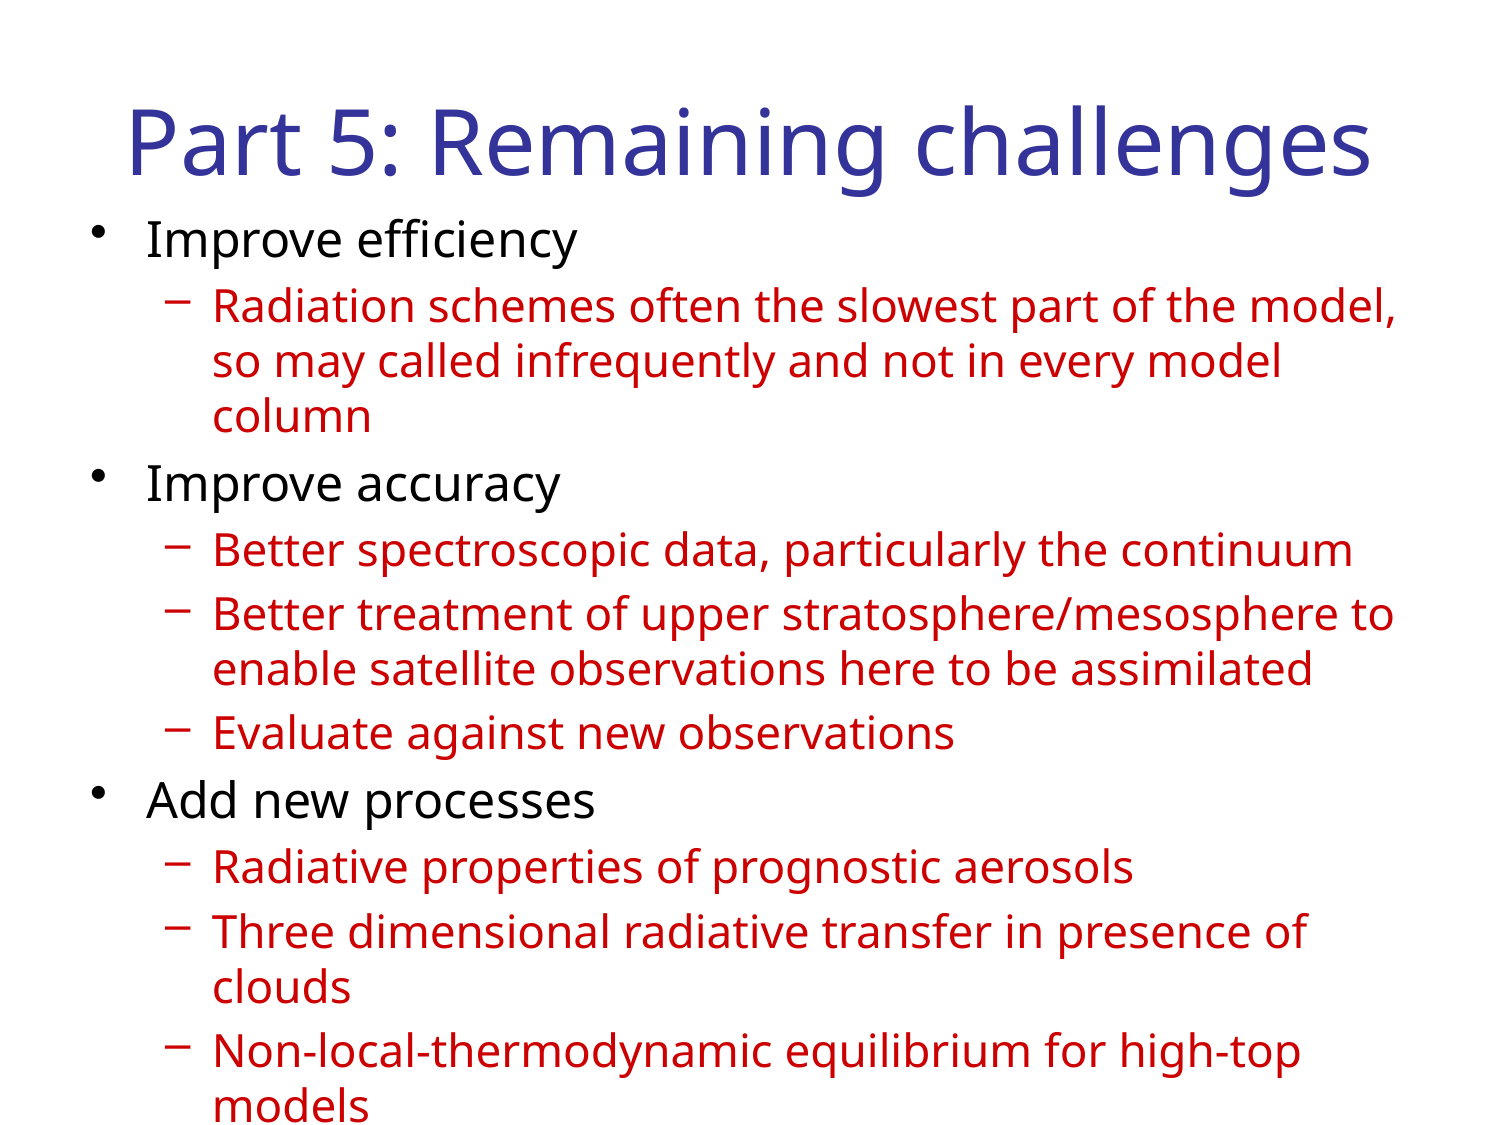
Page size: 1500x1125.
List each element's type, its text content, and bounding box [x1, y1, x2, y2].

list Improve efficiency Radiation schemes often the slowest part of the model, so may called infrequently and not in every model column Improve accuracy Better spectroscopic data, particularly the continuum Better treatment of upper stratosphere/mesosphere to enable satellite observations here to be assimilated Evaluate against new observations Add new processes Radiative properties of prognostic aerosols Three dimensional radiative transfer in presence of clouds Non-local-thermodynamic equilibrium for high-top models Cloud inhomogeneity information from cloud scheme [74, 199, 1426, 1063]
title Part 5: Remaining challenges [74, 44, 1426, 199]
